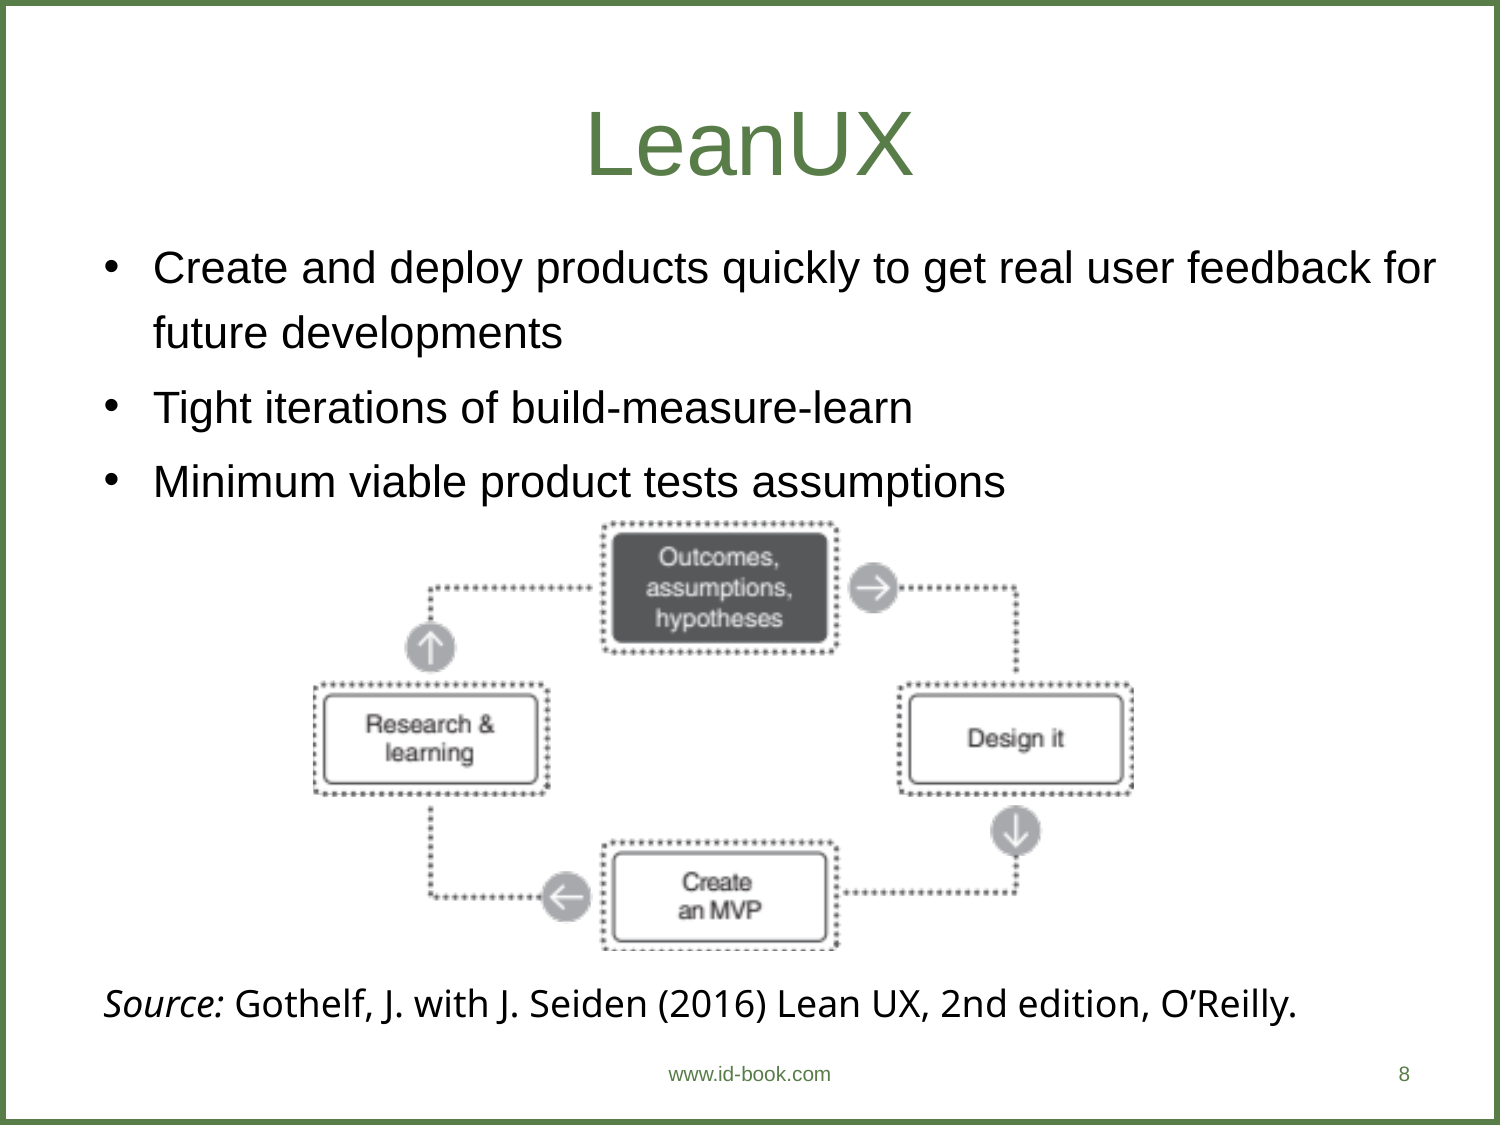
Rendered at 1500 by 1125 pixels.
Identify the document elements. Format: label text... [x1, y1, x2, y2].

slide_number 8 [1074, 1042, 1425, 1103]
picture [312, 519, 1135, 951]
list Create and deploy products quickly to get real user feedback for future developments Tight iterations of build-measure-learn Minimum viable product tests assumptions [88, 219, 1473, 516]
title LeanUX [75, 45, 1425, 233]
footer www.id-book.com [512, 1042, 988, 1103]
text_box Source: Gothelf, J. with J. Seiden (2016) Lean UX, 2nd edition, O’Reilly. [88, 972, 1425, 1033]
